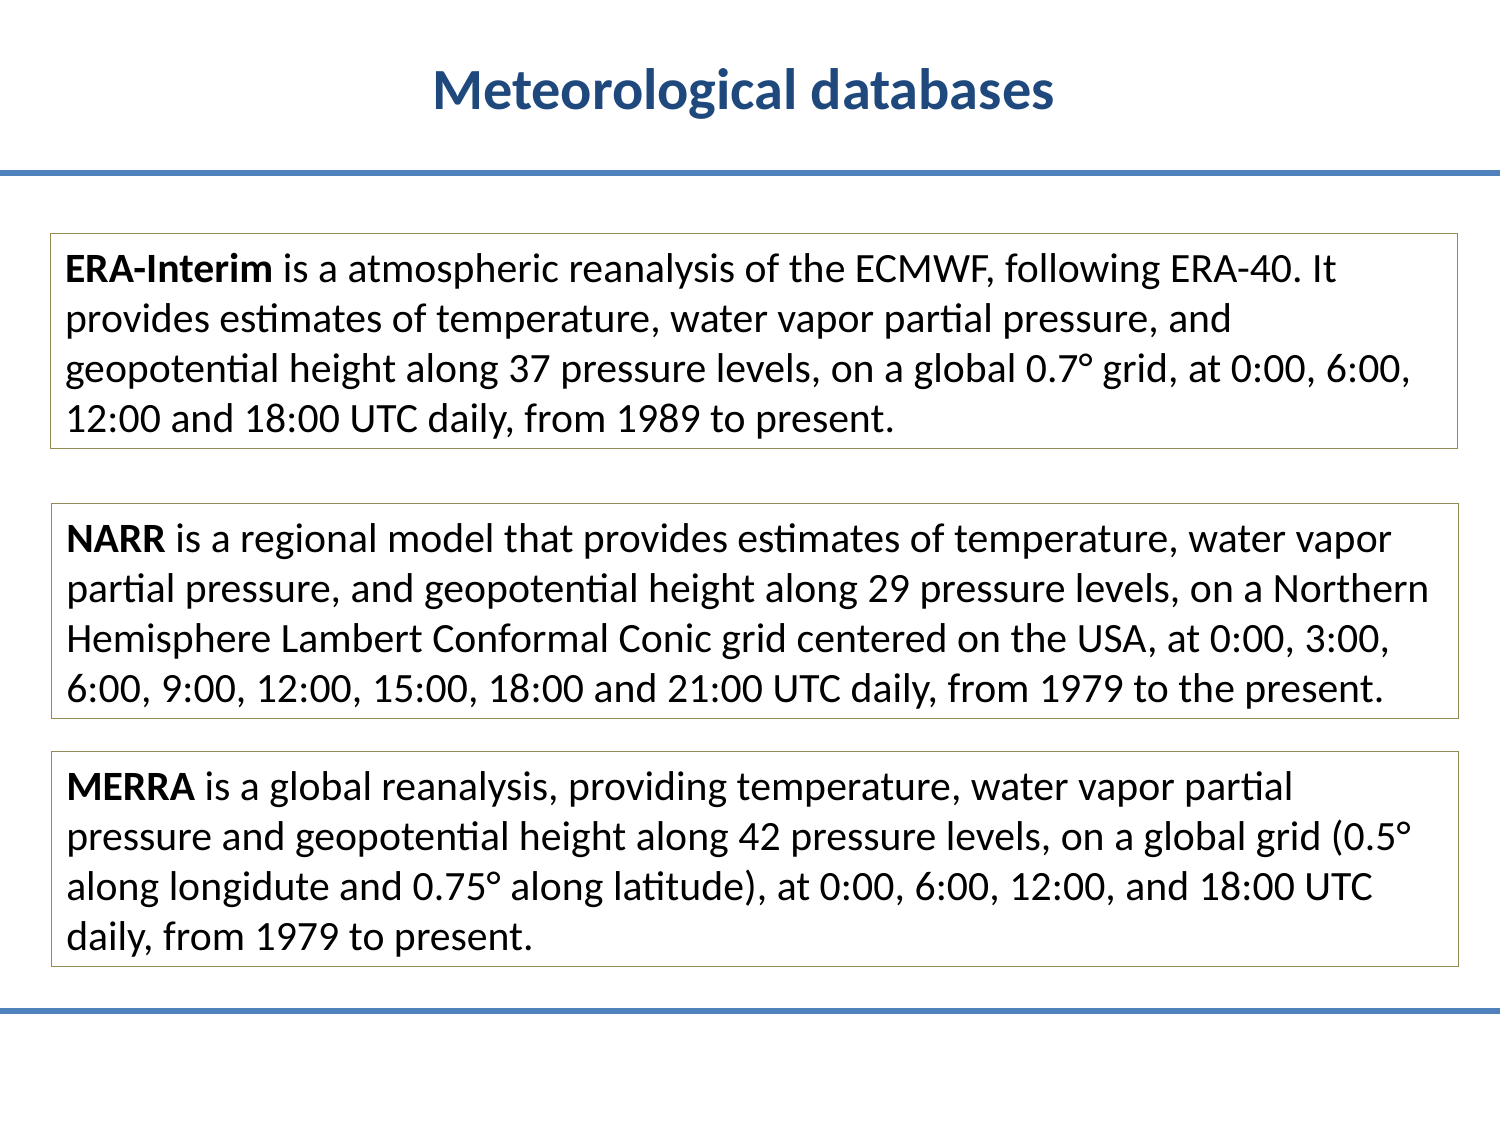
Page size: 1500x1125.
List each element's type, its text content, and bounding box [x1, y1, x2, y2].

text_box MERRA is a global reanalysis, providing temperature, water vapor partial pressure and geopotential height along 42 pressure levels, on a global grid (0.5° along longidute and 0.75° along latitude), at 0:00, 6:00, 12:00, and 18:00 UTC daily, from 1979 to present. [51, 751, 1459, 967]
text_box Meteorological databases [0, 11, 1500, 161]
text_box ERA-Interim is a atmospheric reanalysis of the ECMWF, following ERA-40. It provides estimates of temperature, water vapor partial pressure, and geopotential height along 37 pressure levels, on a global 0.7° grid, at 0:00, 6:00, 12:00 and 18:00 UTC daily, from 1989 to present. [50, 233, 1458, 449]
text_box NARR is a regional model that provides estimates of temperature, water vapor partial pressure, and geopotential height along 29 pressure levels, on a Northern Hemisphere Lambert Conformal Conic grid centered on the USA, at 0:00, 3:00, 6:00, 9:00, 12:00, 15:00, 18:00 and 21:00 UTC daily, from 1979 to the present. [51, 503, 1459, 719]
